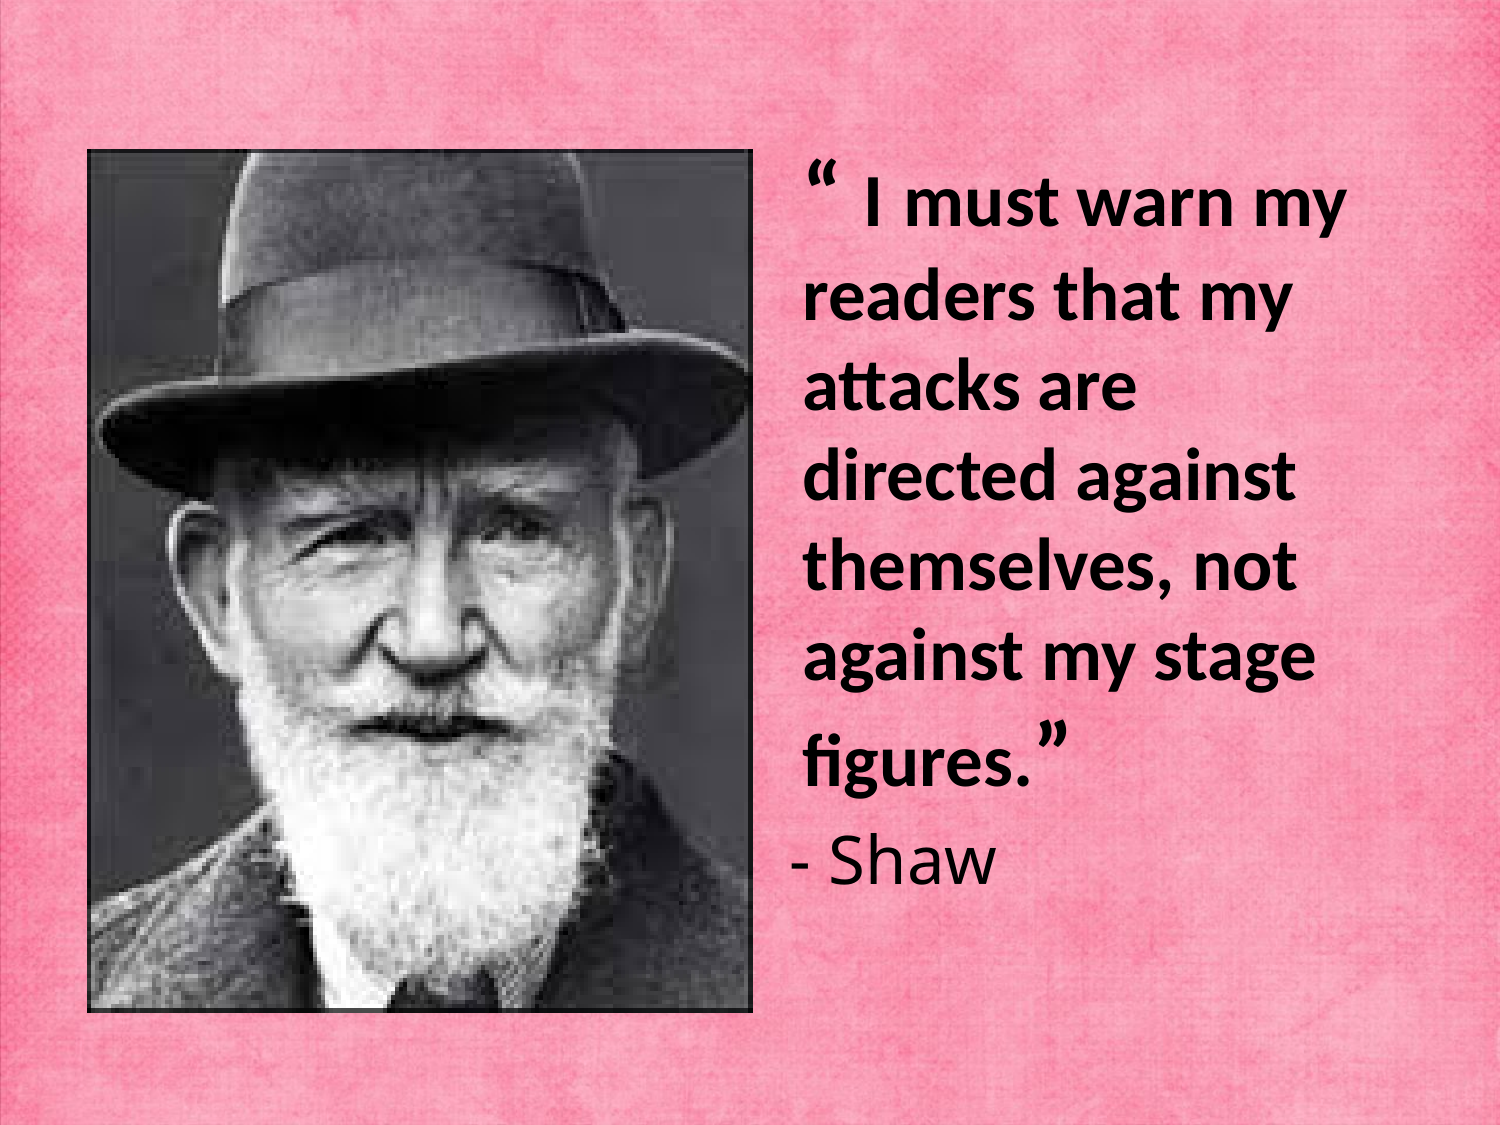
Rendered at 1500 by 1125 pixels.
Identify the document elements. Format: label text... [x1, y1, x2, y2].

title “ I must warn my readers that my attacks are directed against themselves, not against my stage figures.” [787, 725, 1413, 813]
list - Shaw [774, 774, 1300, 907]
picture [0, 0, 1500, 1125]
